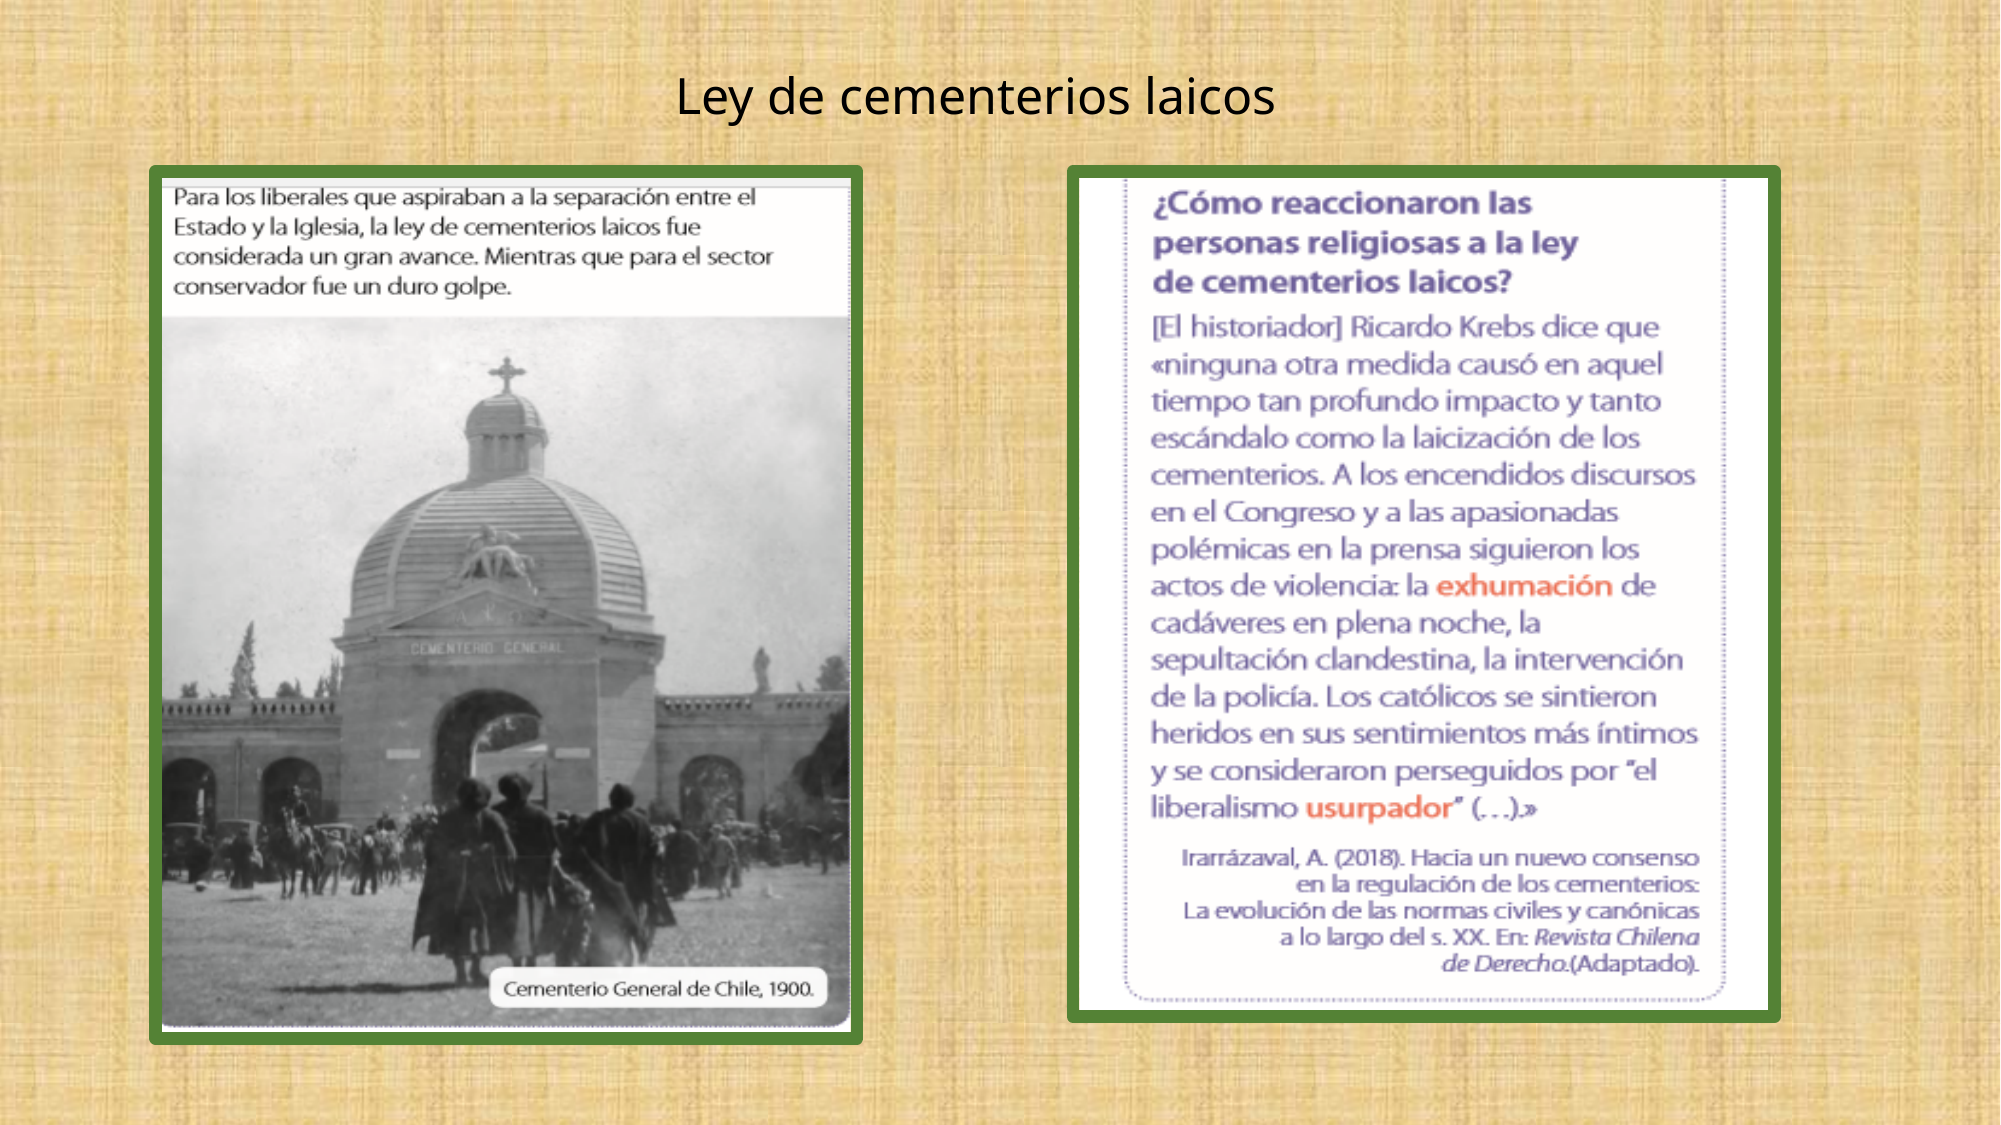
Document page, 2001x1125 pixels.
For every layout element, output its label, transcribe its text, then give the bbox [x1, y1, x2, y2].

text_box Ley de cementerios laicos [339, 57, 1613, 132]
picture [0, 0, 2001, 1125]
